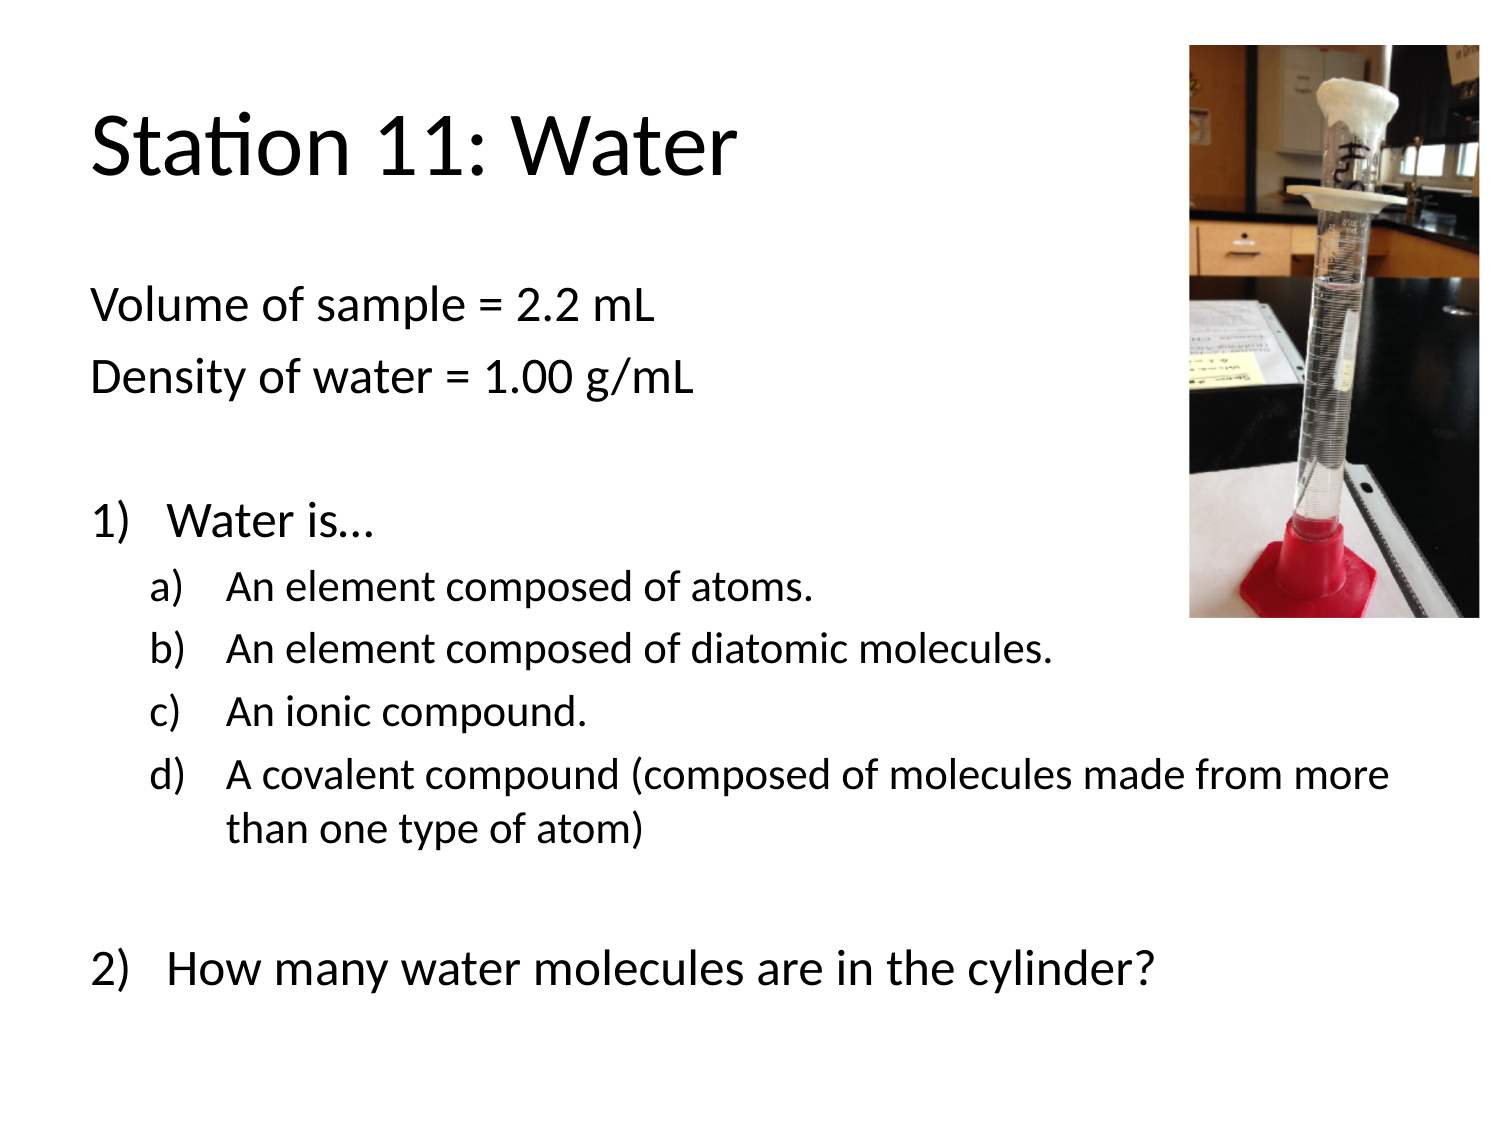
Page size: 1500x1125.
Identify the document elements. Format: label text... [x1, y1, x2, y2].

picture [1048, 45, 1500, 618]
title Station 11: Water [75, 45, 1189, 233]
list Volume of sample = 2.2 mL Density of water = 1.00 g/mL Water is… An element composed of atoms. An element composed of diatomic molecules. An ionic compound. A covalent compound (composed of molecules made from more than one type of atom) How many water molecules are in the cylinder? [75, 262, 1425, 1005]
